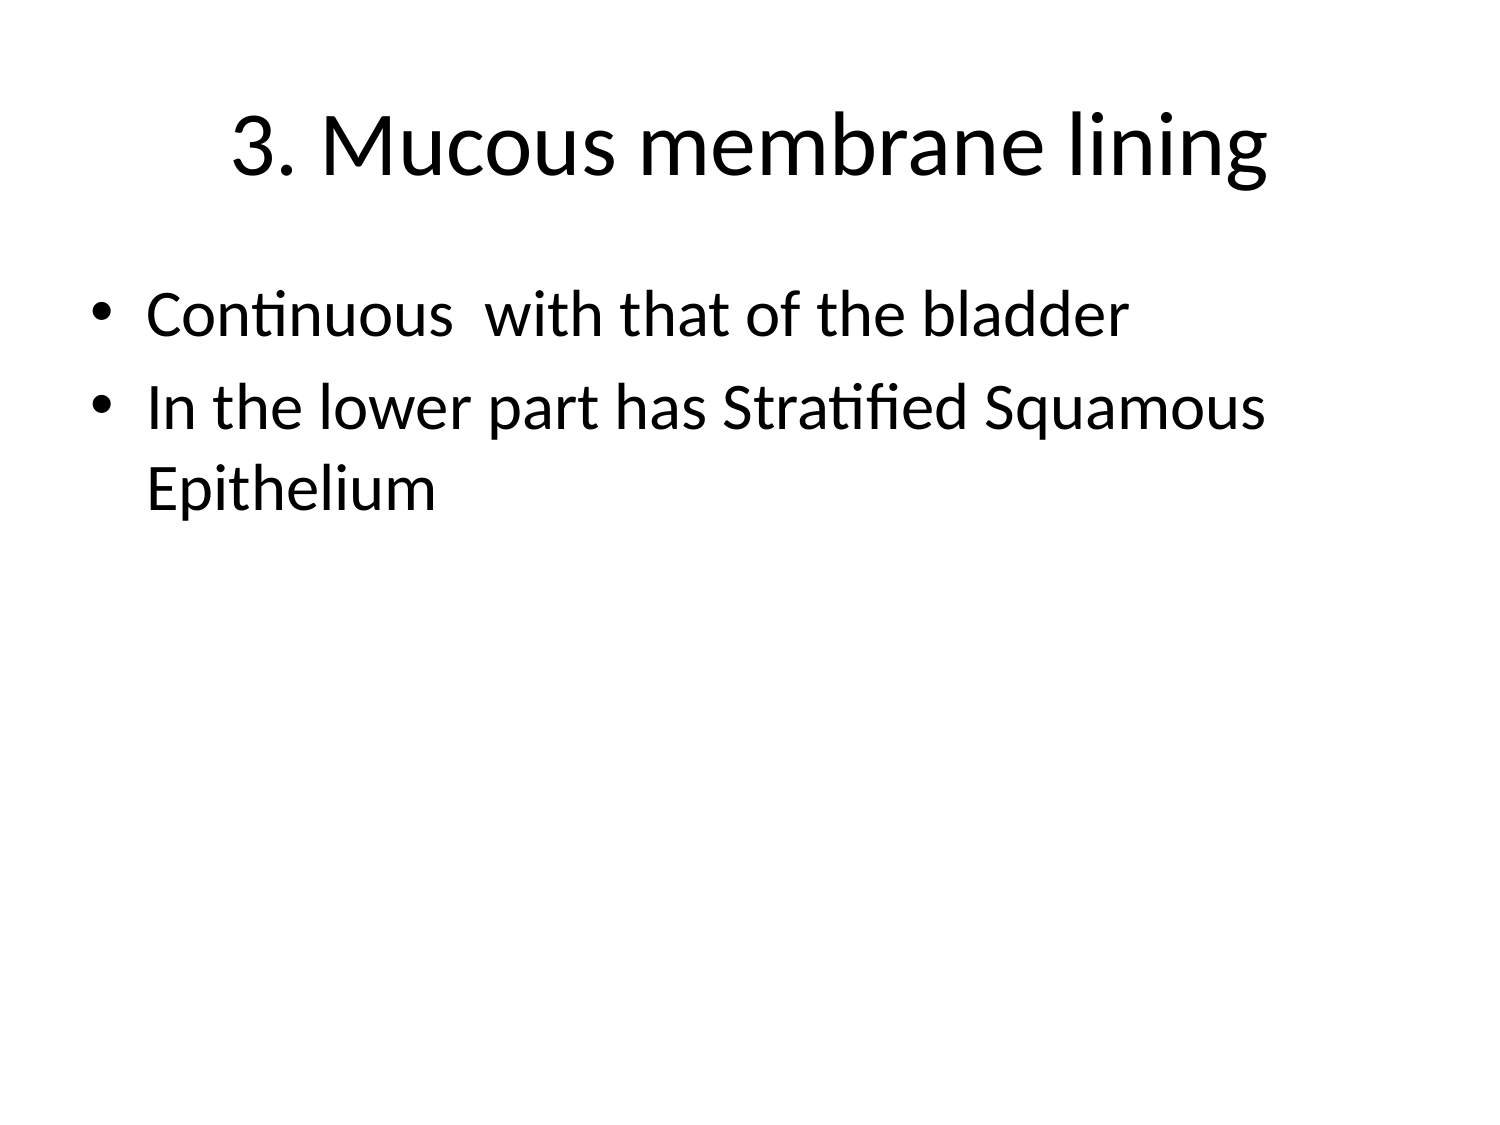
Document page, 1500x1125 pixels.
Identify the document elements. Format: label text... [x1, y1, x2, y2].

list Continuous with that of the bladder In the lower part has Stratified Squamous Epithelium [75, 262, 1425, 1005]
title 3. Mucous membrane lining [75, 45, 1425, 233]
